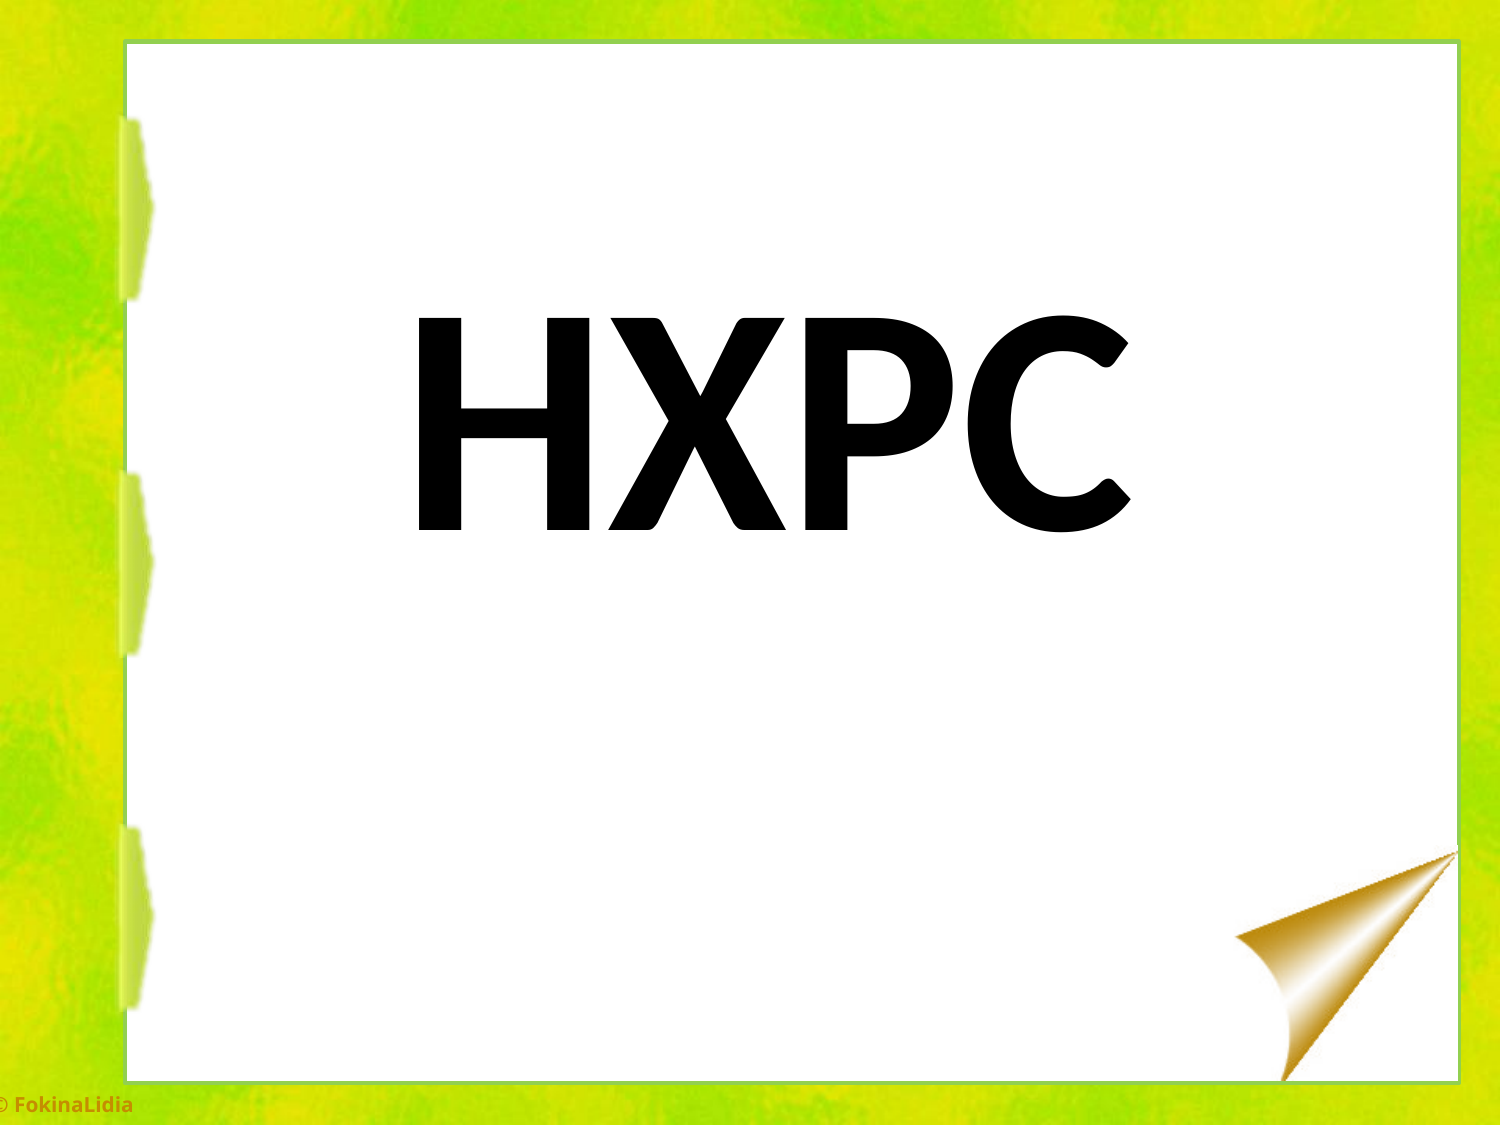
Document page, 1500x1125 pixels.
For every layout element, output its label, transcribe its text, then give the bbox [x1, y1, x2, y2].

title НХРС [218, 196, 1317, 516]
picture [0, 0, 1500, 1125]
picture [0, 1098, 6, 1111]
